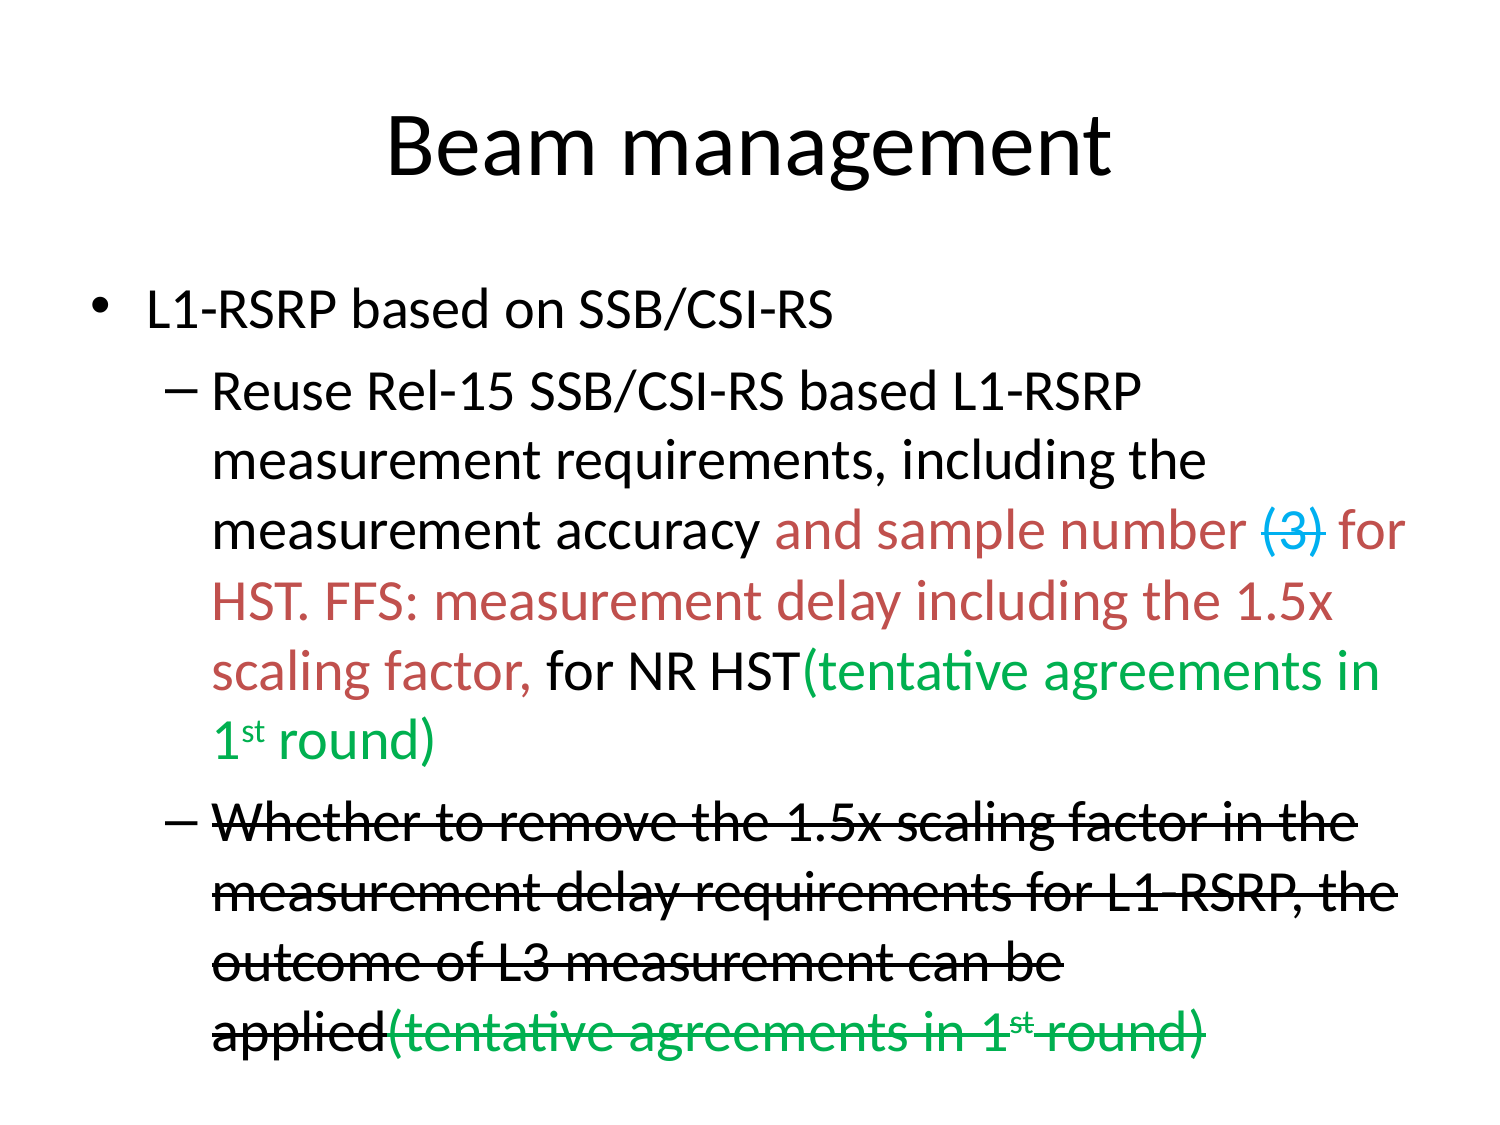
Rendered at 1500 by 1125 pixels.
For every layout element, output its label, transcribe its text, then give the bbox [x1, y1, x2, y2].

title Beam management [75, 45, 1425, 233]
list L1-RSRP based on SSB/CSI-RS Reuse Rel-15 SSB/CSI-RS based L1-RSRP measurement requirements, including the measurement accuracy and sample number (3) for HST. FFS: measurement delay including the 1.5x scaling factor, for NR HST(tentative agreements in 1st round) Whether to remove the 1.5x scaling factor in the measurement delay requirements for L1-RSRP, the outcome of L3 measurement can be applied(tentative agreements in 1st round) [75, 262, 1425, 1005]
